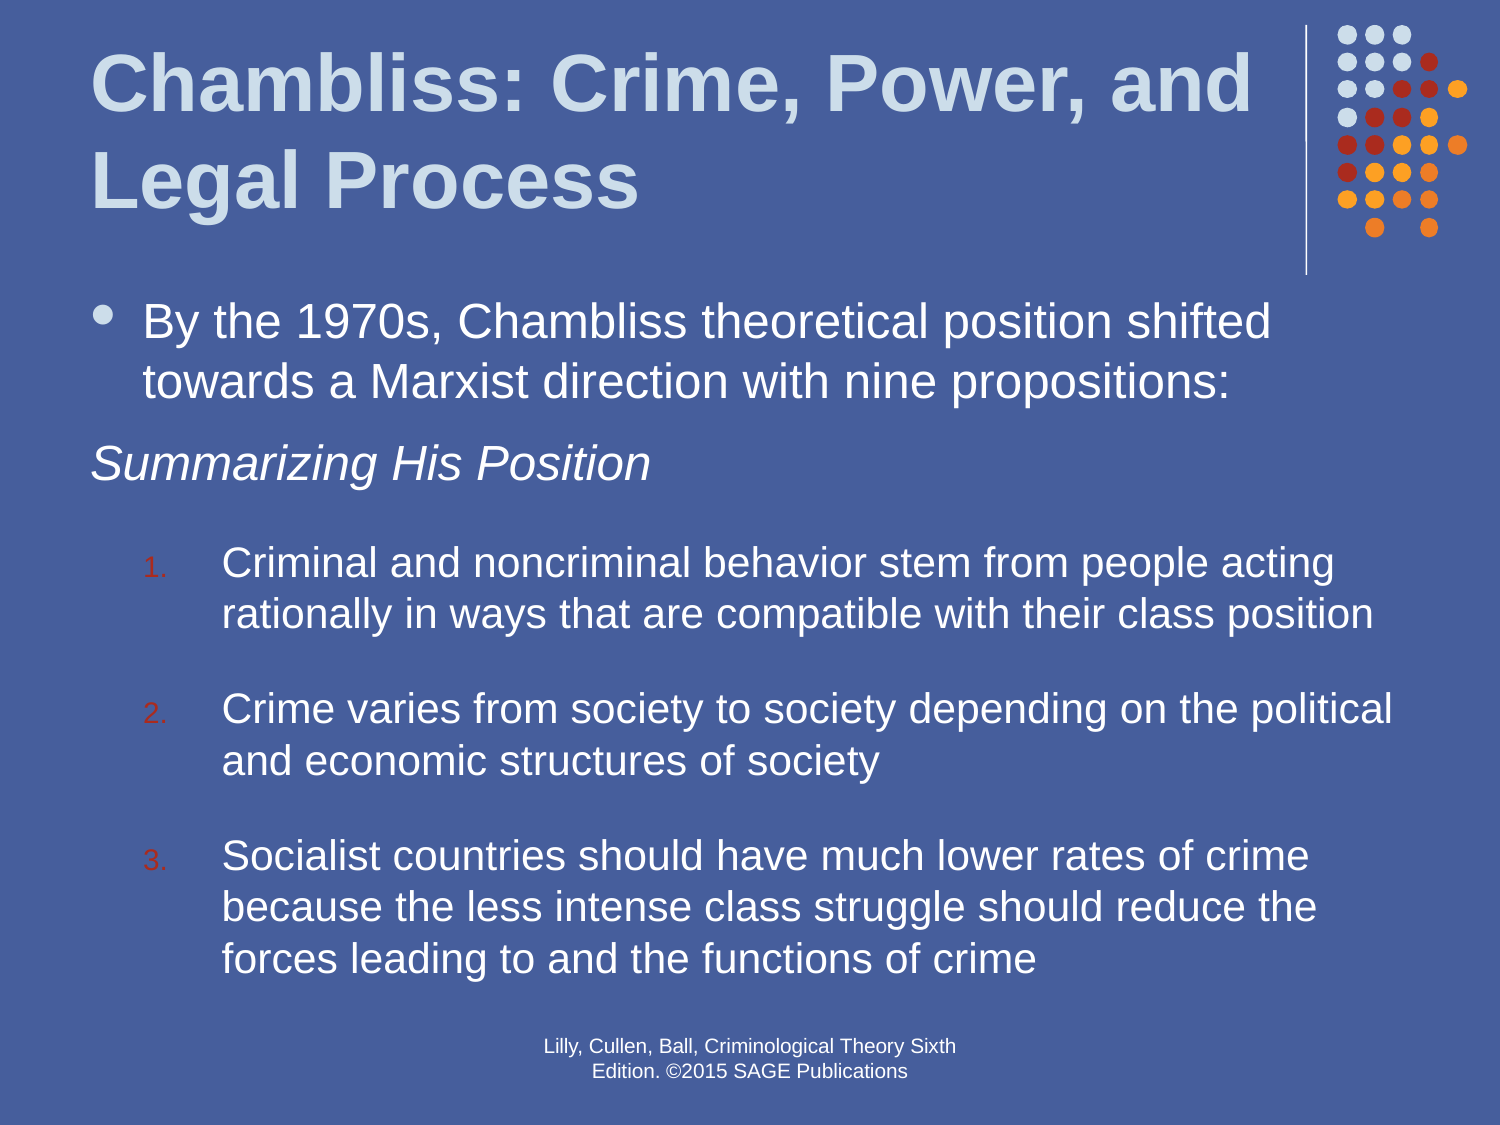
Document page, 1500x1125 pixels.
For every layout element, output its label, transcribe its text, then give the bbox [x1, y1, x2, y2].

list By the 1970s, Chambliss theoretical position shifted towards a Marxist direction with nine propositions: Summarizing His Position Criminal and noncriminal behavior stem from people acting rationally in ways that are compatible with their class position Crime varies from society to society depending on the political and economic structures of society Socialist countries should have much lower rates of crime because the less intense class struggle should reduce the forces leading to and the functions of crime [74, 281, 1426, 1006]
title Chambliss: Crime, Power, and Legal Process [74, 19, 1313, 233]
footer Lilly, Cullen, Ball, Criminological Theory Sixth Edition. ©2015 SAGE Publications [512, 1024, 988, 1101]
